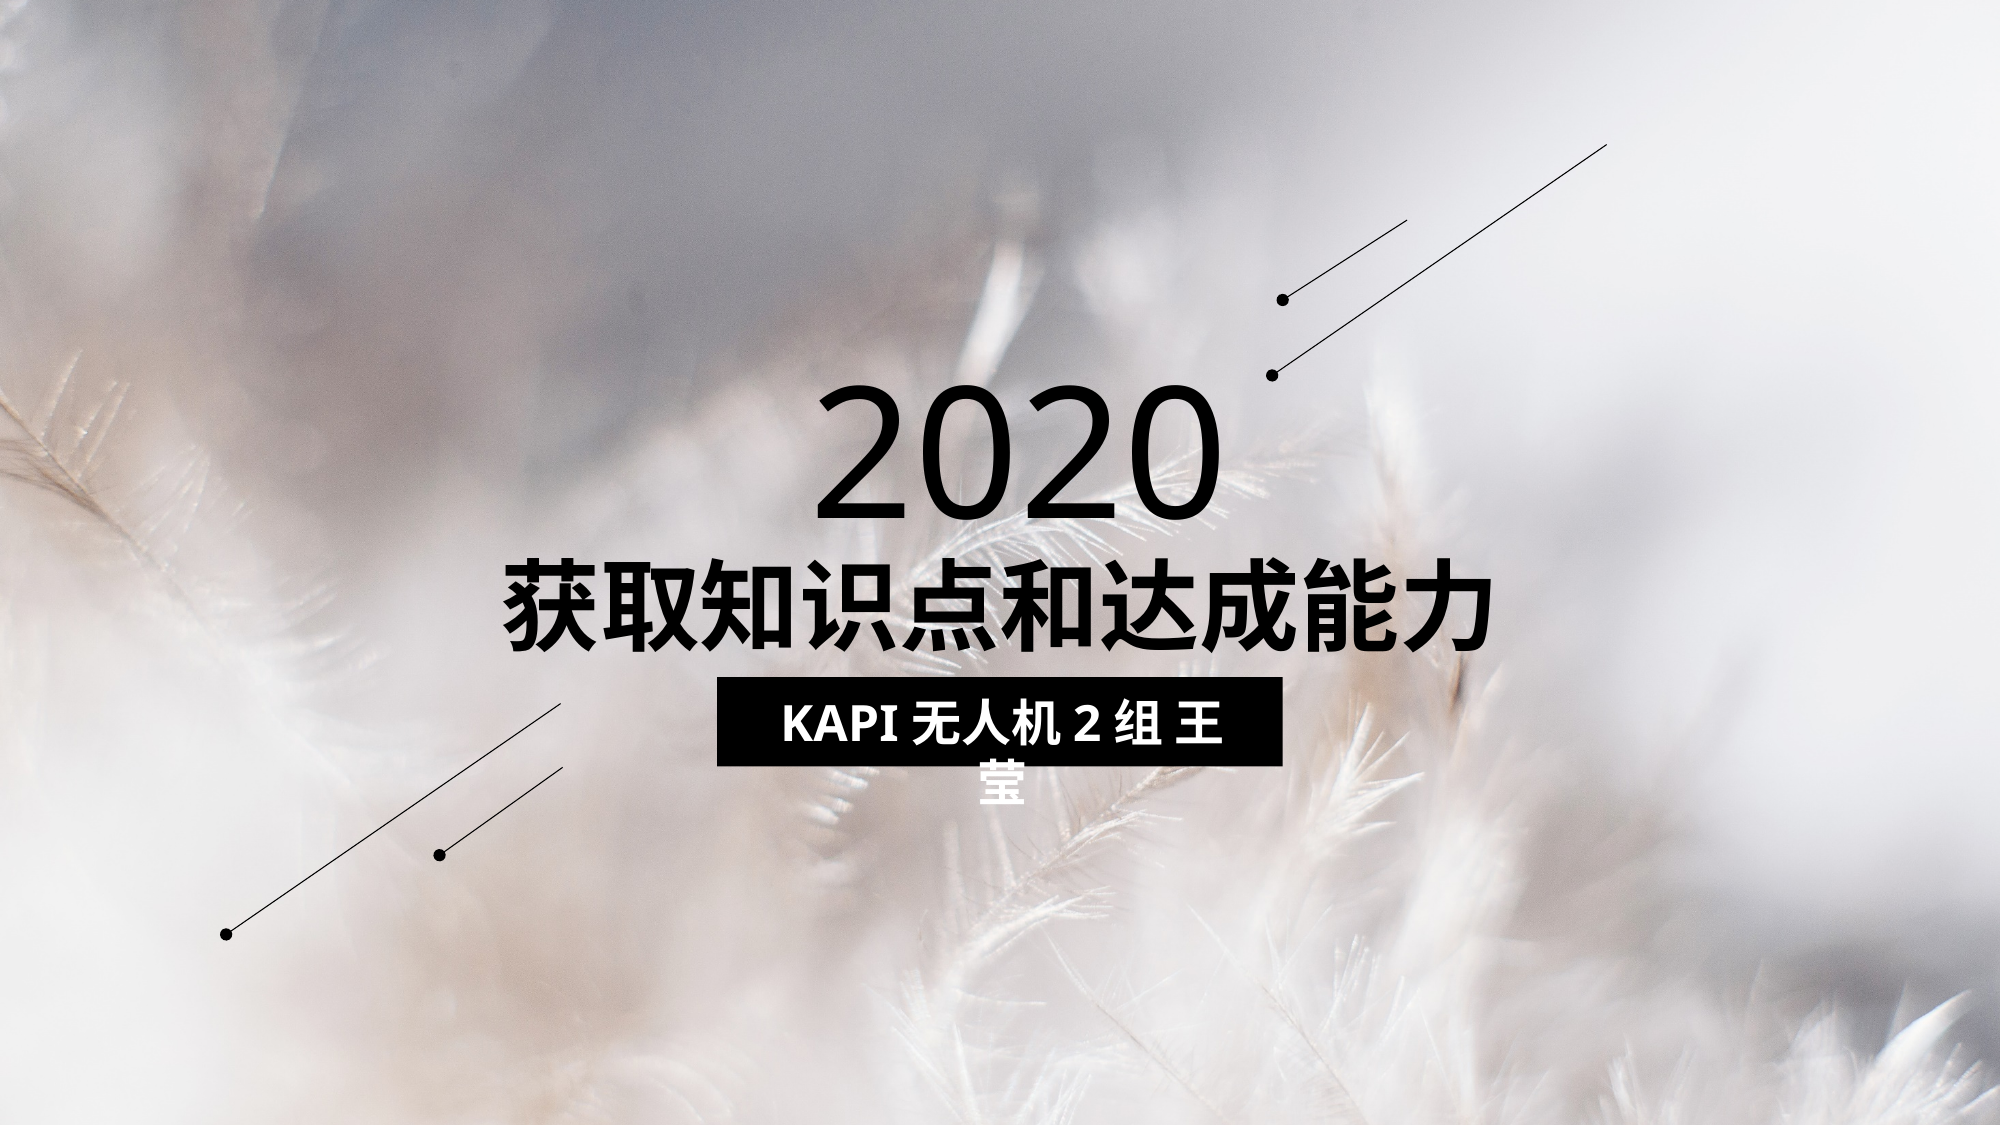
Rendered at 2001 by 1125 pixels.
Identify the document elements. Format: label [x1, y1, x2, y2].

picture [0, 0, 2000, 1125]
text_box [1272, 144, 1607, 376]
text_box [226, 703, 561, 935]
